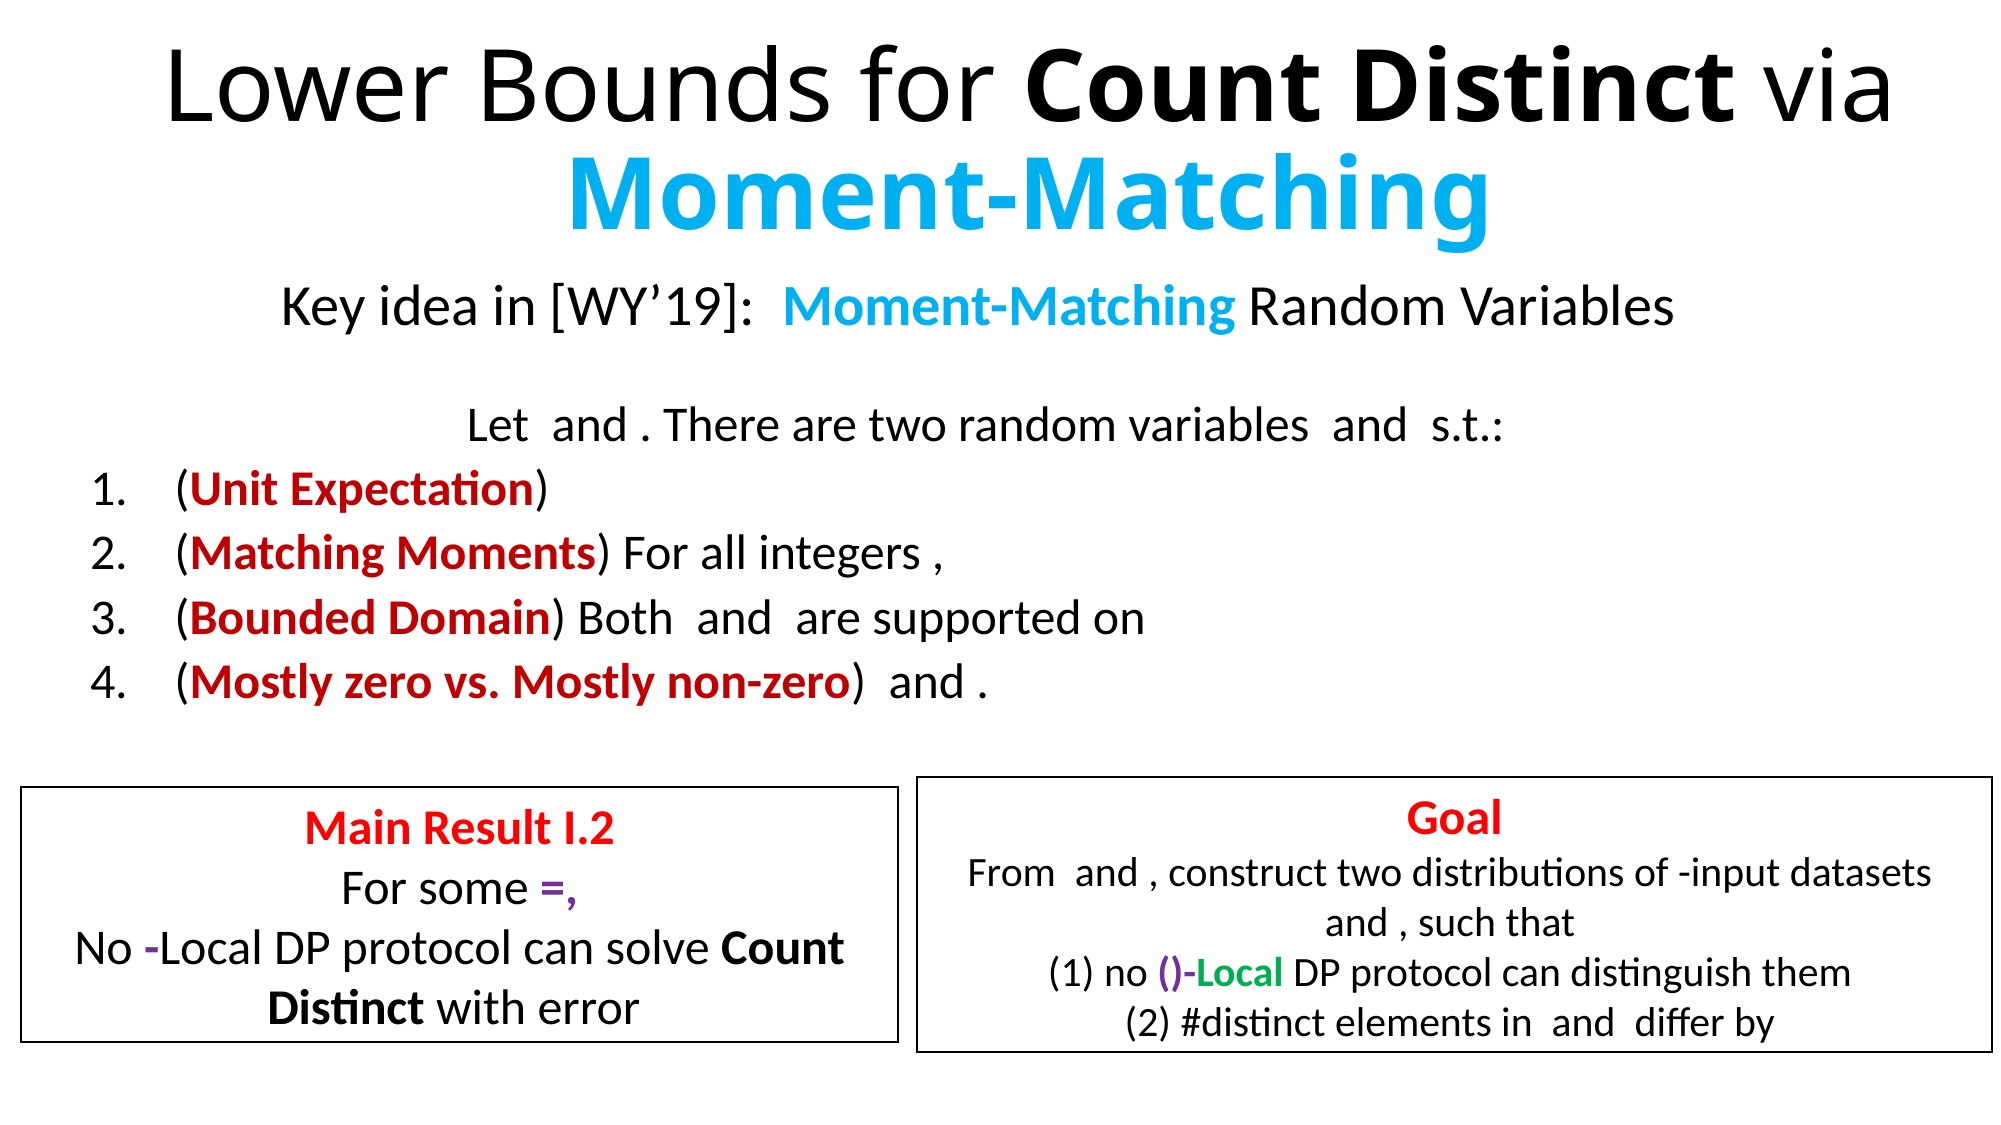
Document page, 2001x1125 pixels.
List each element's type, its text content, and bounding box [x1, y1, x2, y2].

title Lower Bounds for Count Distinct via Moment-Matching [137, 19, 1922, 268]
